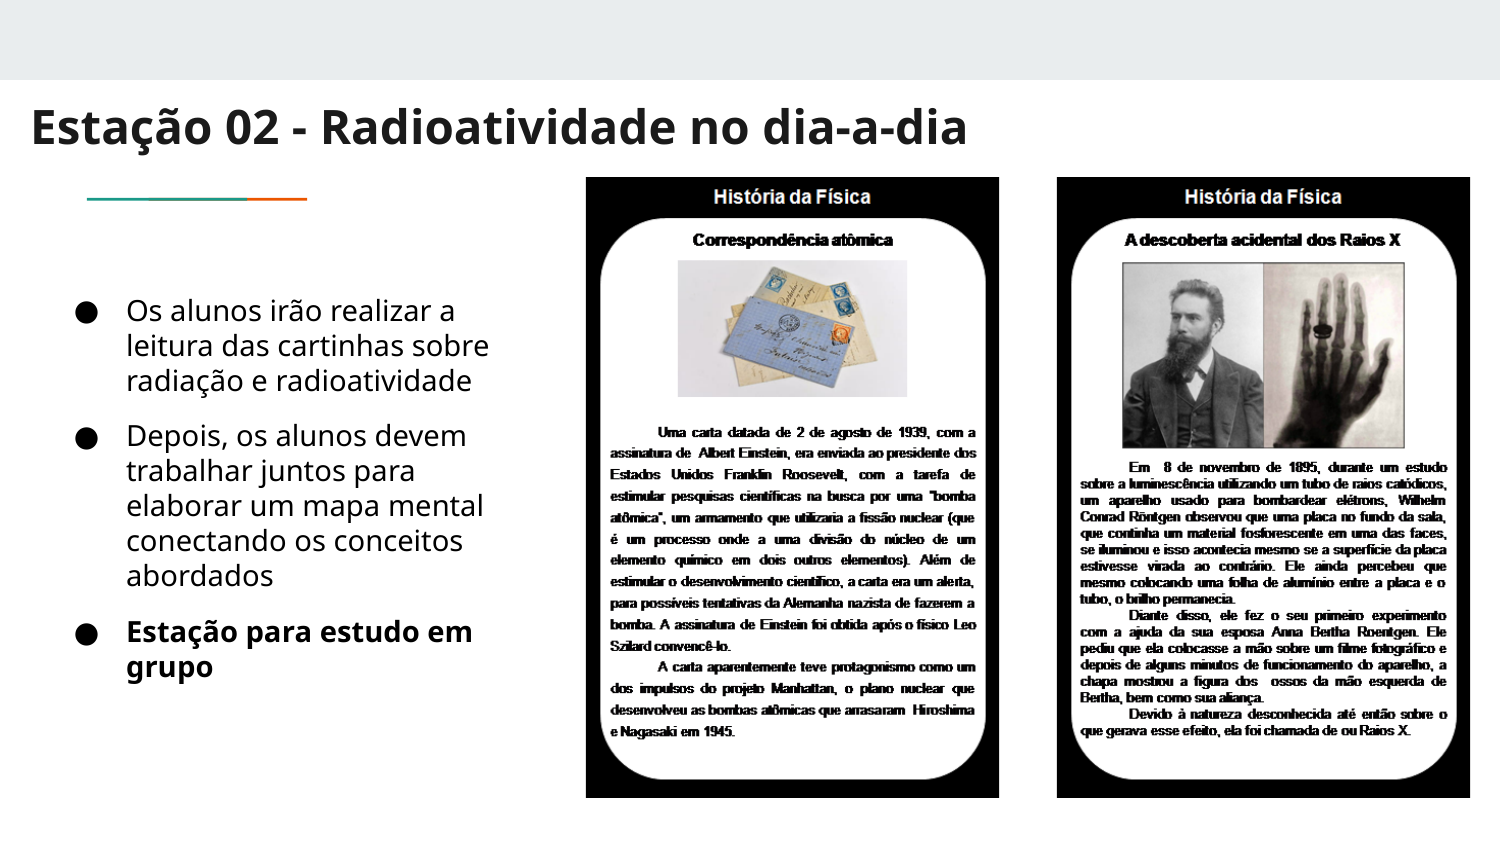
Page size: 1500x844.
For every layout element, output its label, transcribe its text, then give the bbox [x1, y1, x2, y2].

picture [1056, 176, 1471, 798]
text_box Os alunos irão realizar a leitura das cartinhas sobre radiação e radioatividade Depois, os alunos devem trabalhar juntos para elaborar um mapa mental conectando os conceitos abordados Estação para estudo em grupo [35, 276, 529, 699]
title Estação 02 - Radioatividade no dia-a-dia [15, 81, 1277, 170]
picture [585, 176, 1000, 798]
